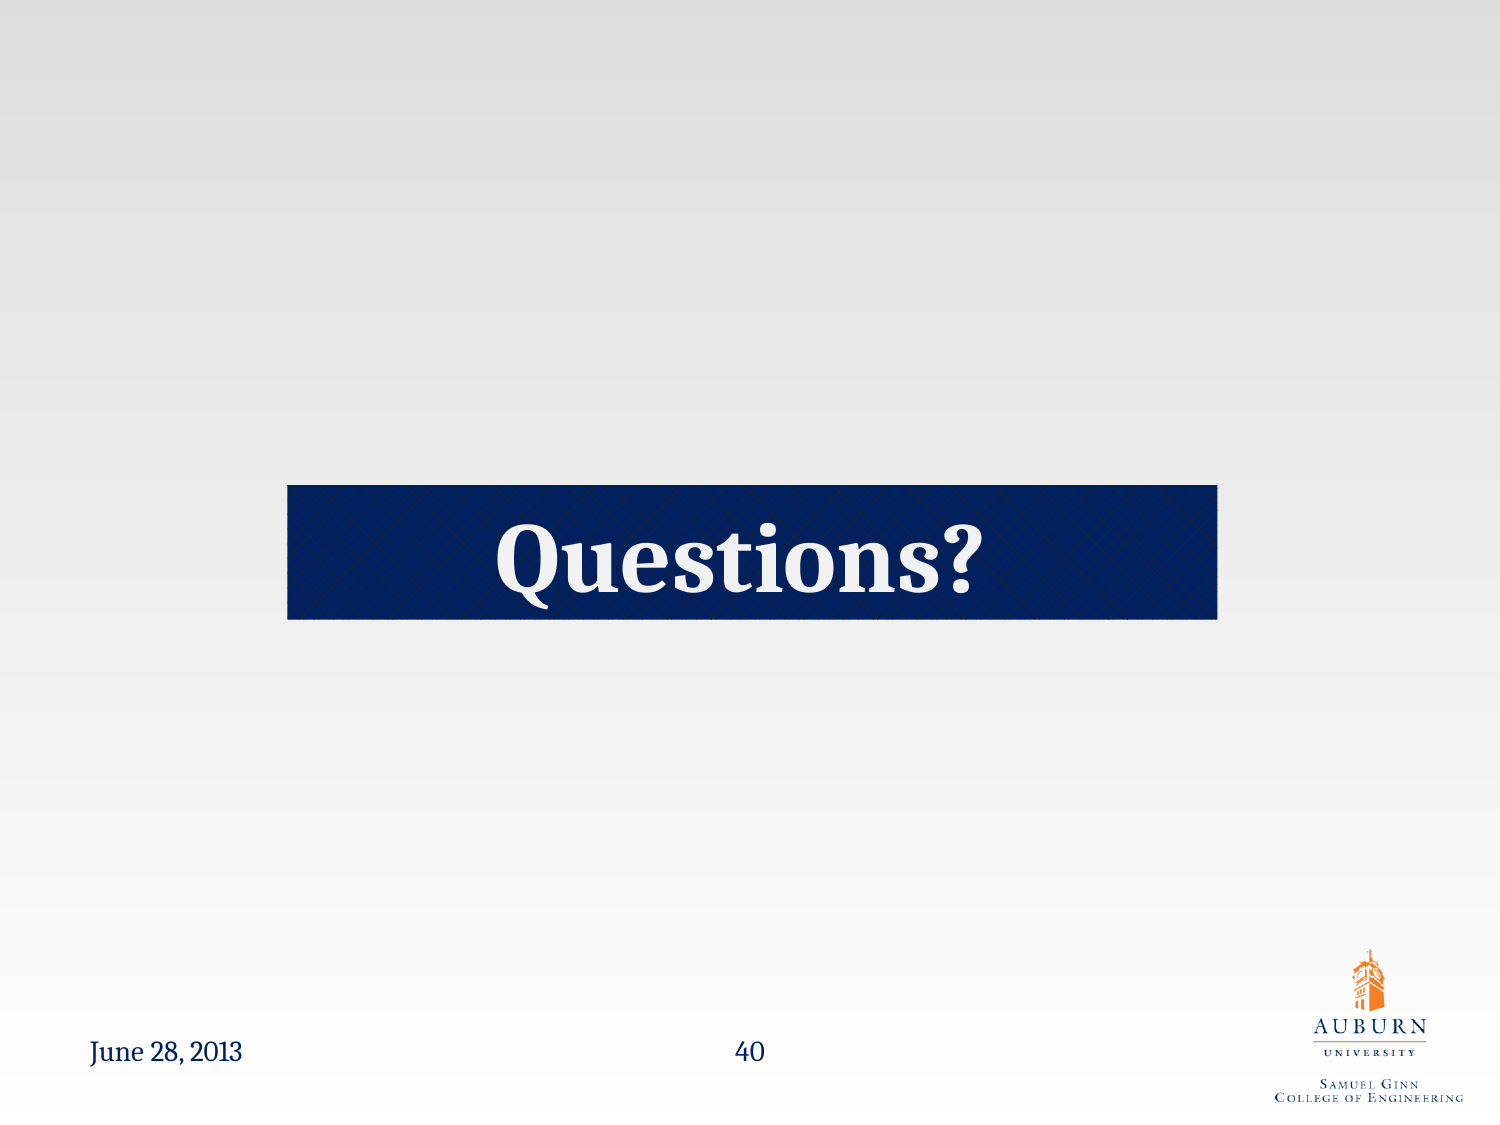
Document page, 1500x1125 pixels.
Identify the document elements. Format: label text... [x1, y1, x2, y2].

picture [1275, 949, 1463, 1102]
slide_number 40 [575, 1024, 925, 1103]
text_box Questions? [287, 485, 1218, 620]
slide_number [75, 1024, 425, 1103]
